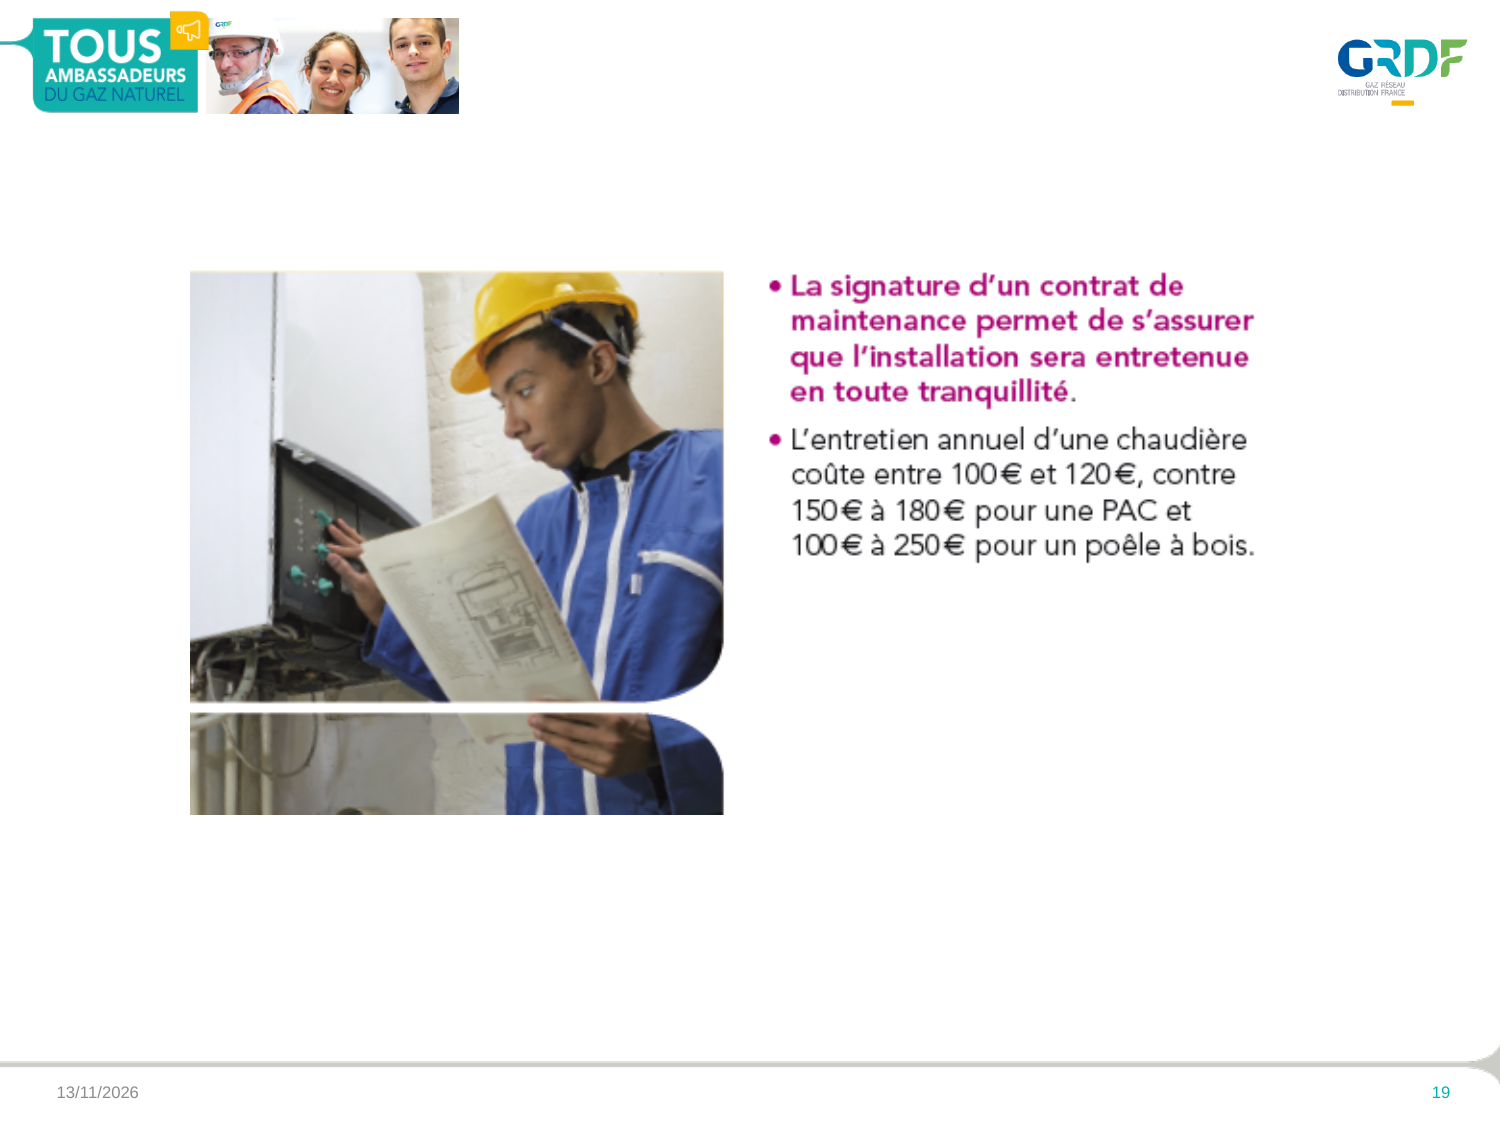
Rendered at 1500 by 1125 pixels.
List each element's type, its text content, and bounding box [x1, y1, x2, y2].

footer [512, 1062, 988, 1122]
picture [206, 18, 459, 114]
picture [190, 254, 1310, 815]
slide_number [41, 1062, 392, 1122]
slide_number 19 [1115, 1062, 1466, 1122]
